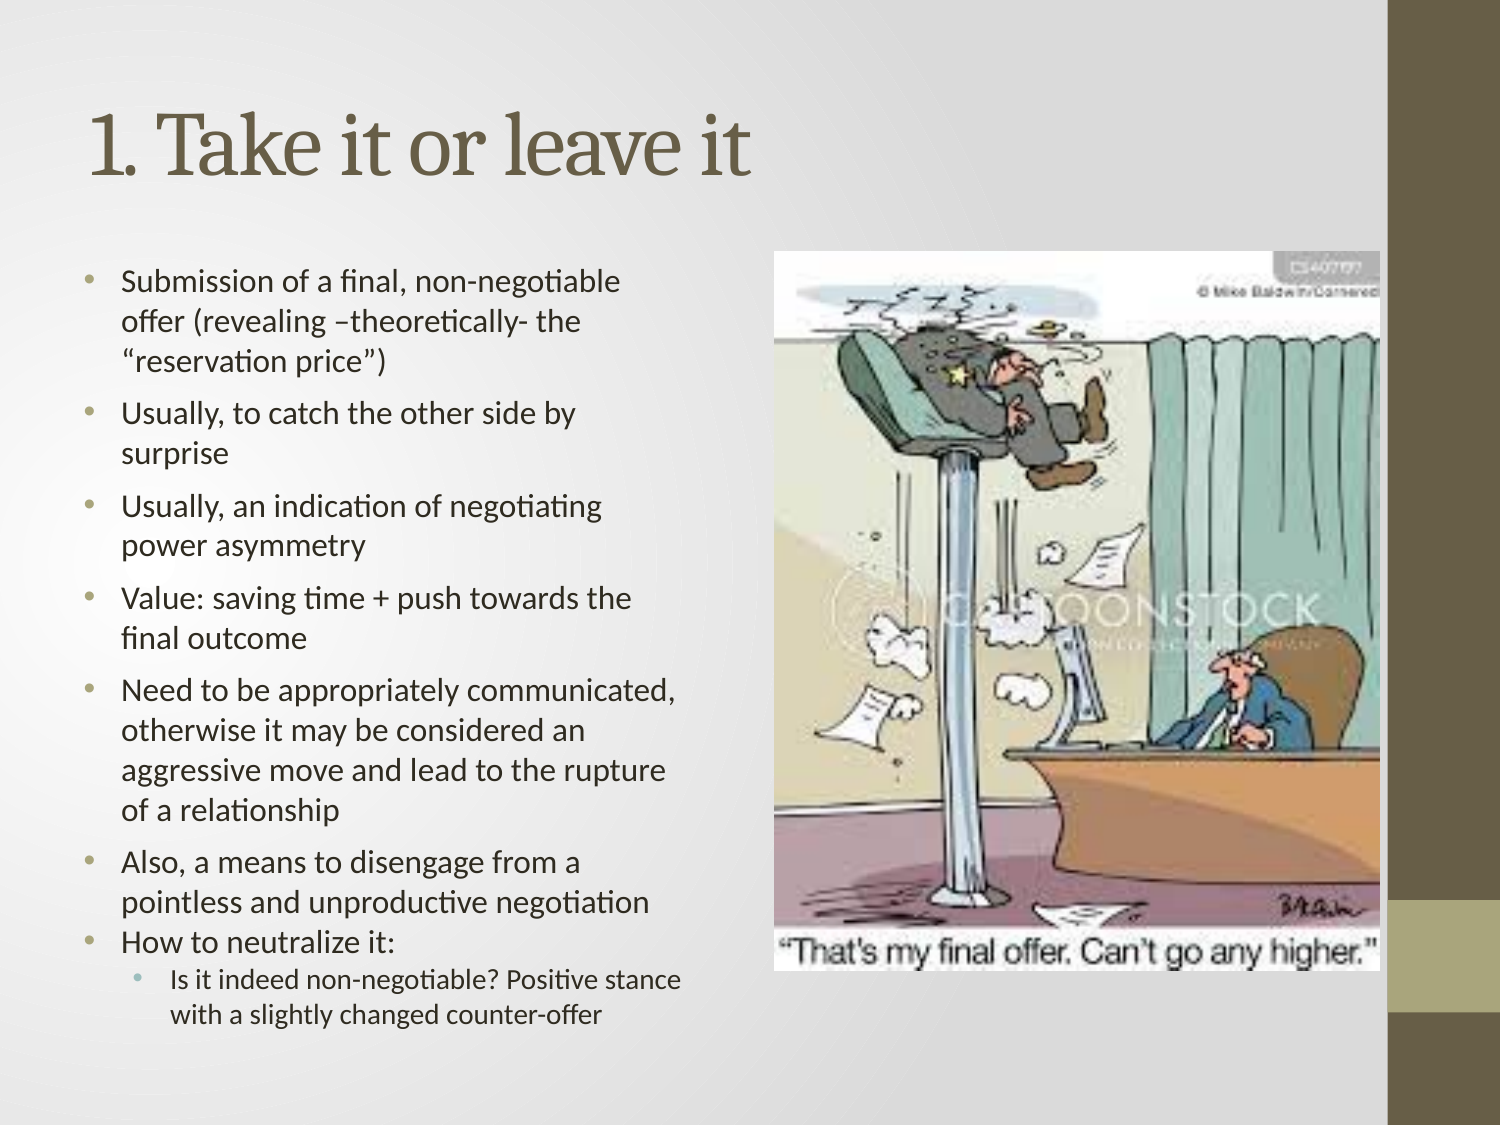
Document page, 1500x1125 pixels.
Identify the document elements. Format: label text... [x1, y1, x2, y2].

list Submission of a final, non-negotiable offer (revealing –theoretically- the “reservation price”) Usually, to catch the other side by surprise Usually, an indication of negotiating power asymmetry Value: saving time + push towards the final outcome Need to be appropriately communicated, otherwise it may be considered an aggressive move and lead to the rupture of a relationship Also, a means to disengage from a pointless and unproductive negotiation How to neutralize it: Is it indeed non-negotiable? Positive stance with a slightly changed counter-offer [50, 251, 700, 1080]
picture [774, 251, 1380, 971]
title 1. Take it or leave it [75, 45, 1325, 233]
